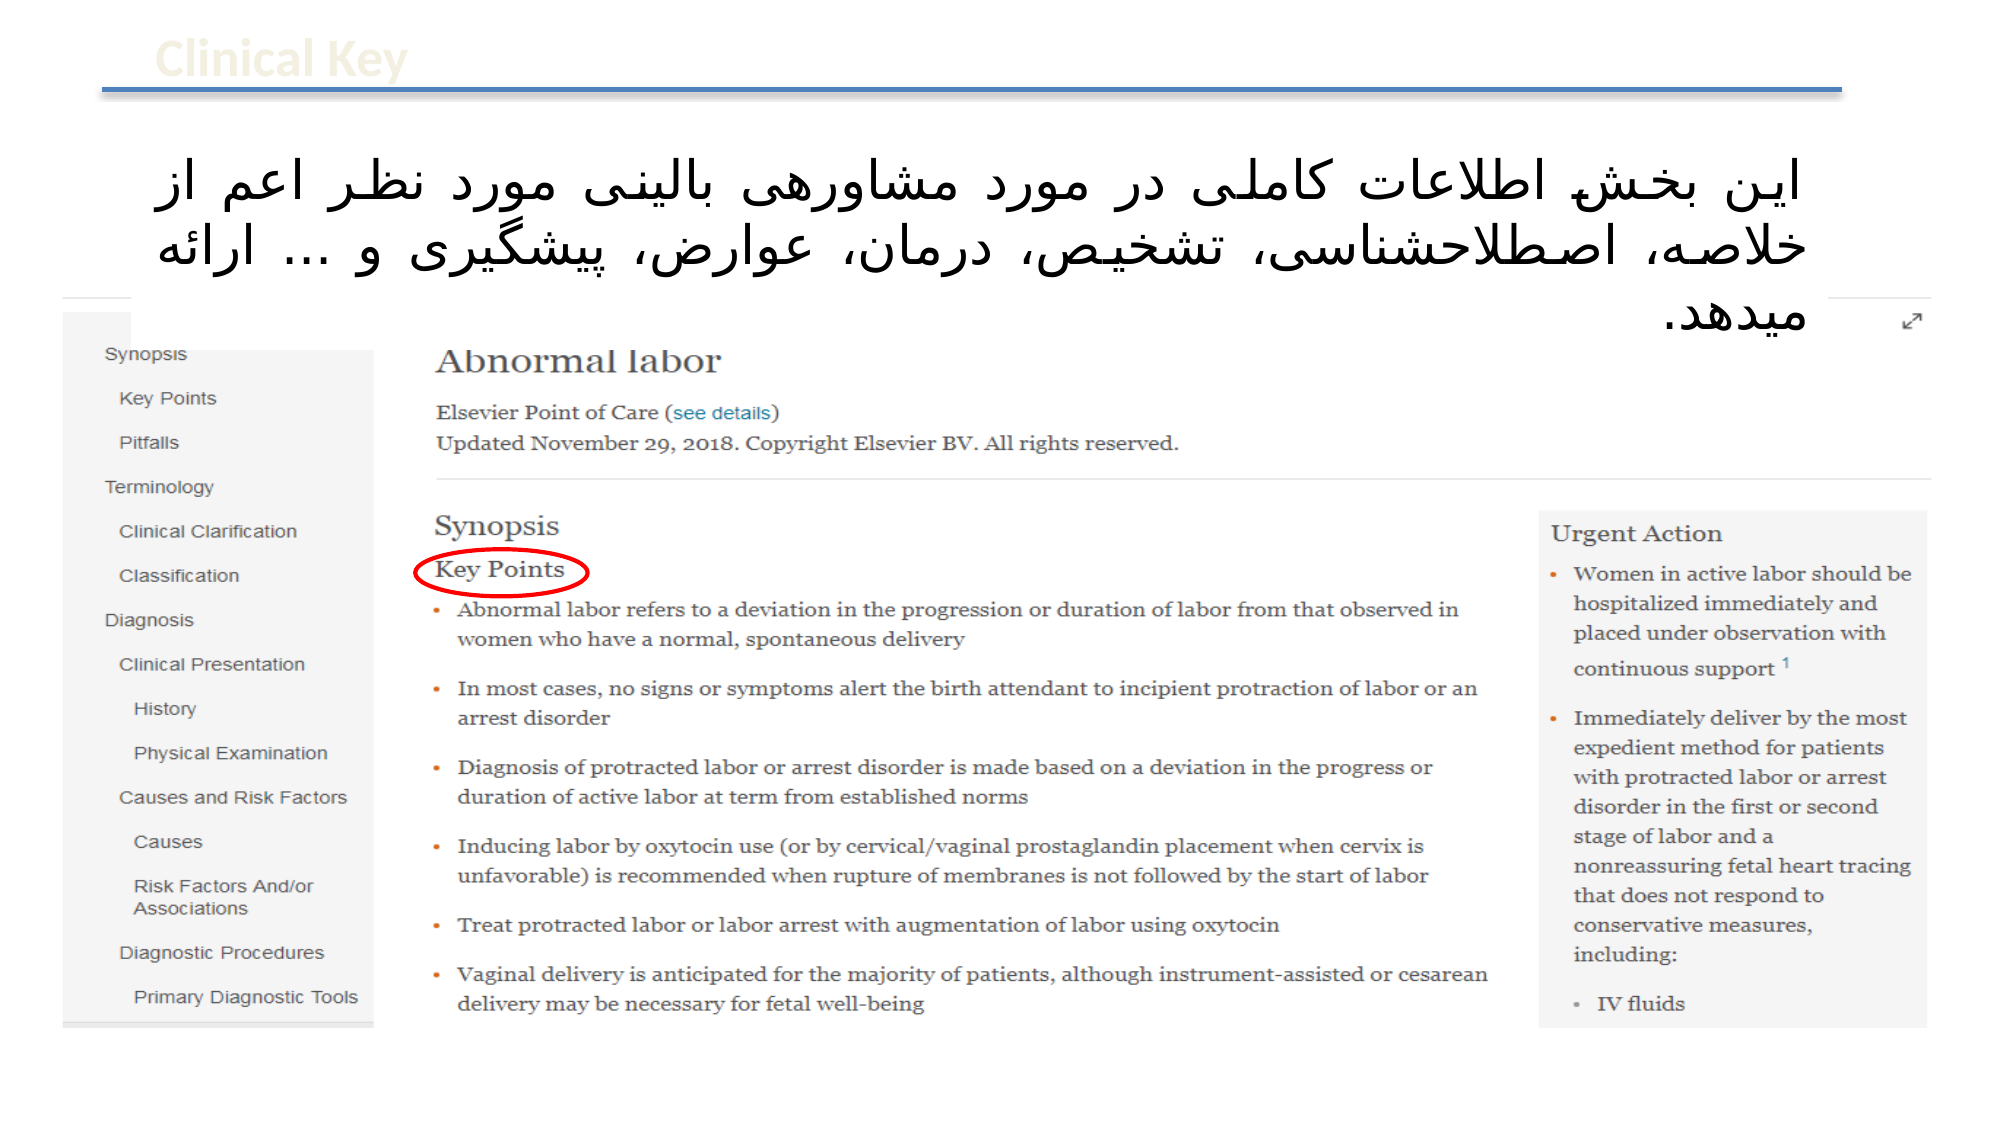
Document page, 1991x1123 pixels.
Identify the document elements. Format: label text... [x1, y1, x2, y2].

text_box این بخش اطلاعات کاملی در مورد مشاوره‏ی بالینی مورد نظر اعم از خلاصه، اصطلاح‏شناسی، تشخیص، درمان، عوارض، پیشگیری و ... ارائه می‏دهد. [131, 135, 1828, 287]
text_box Clinical Key [86, 14, 478, 96]
picture [46, 289, 1952, 1029]
